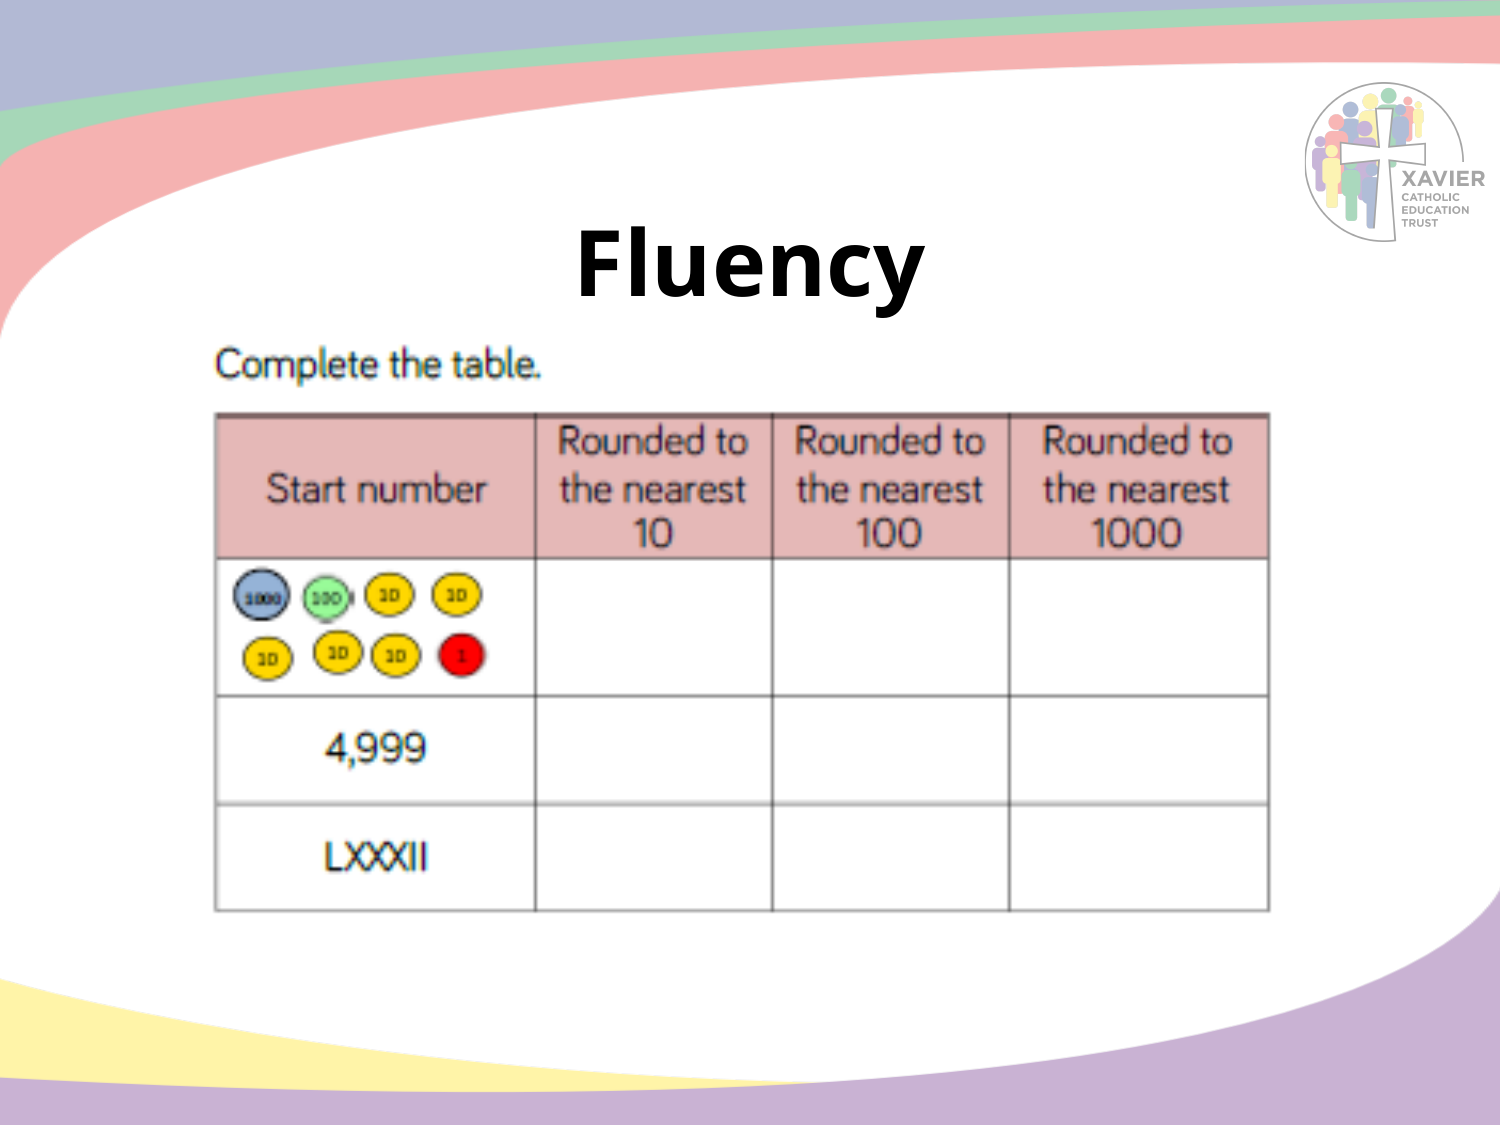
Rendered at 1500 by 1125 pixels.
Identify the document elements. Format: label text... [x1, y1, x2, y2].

picture [186, 324, 1313, 971]
title Fluency [112, 184, 1388, 325]
